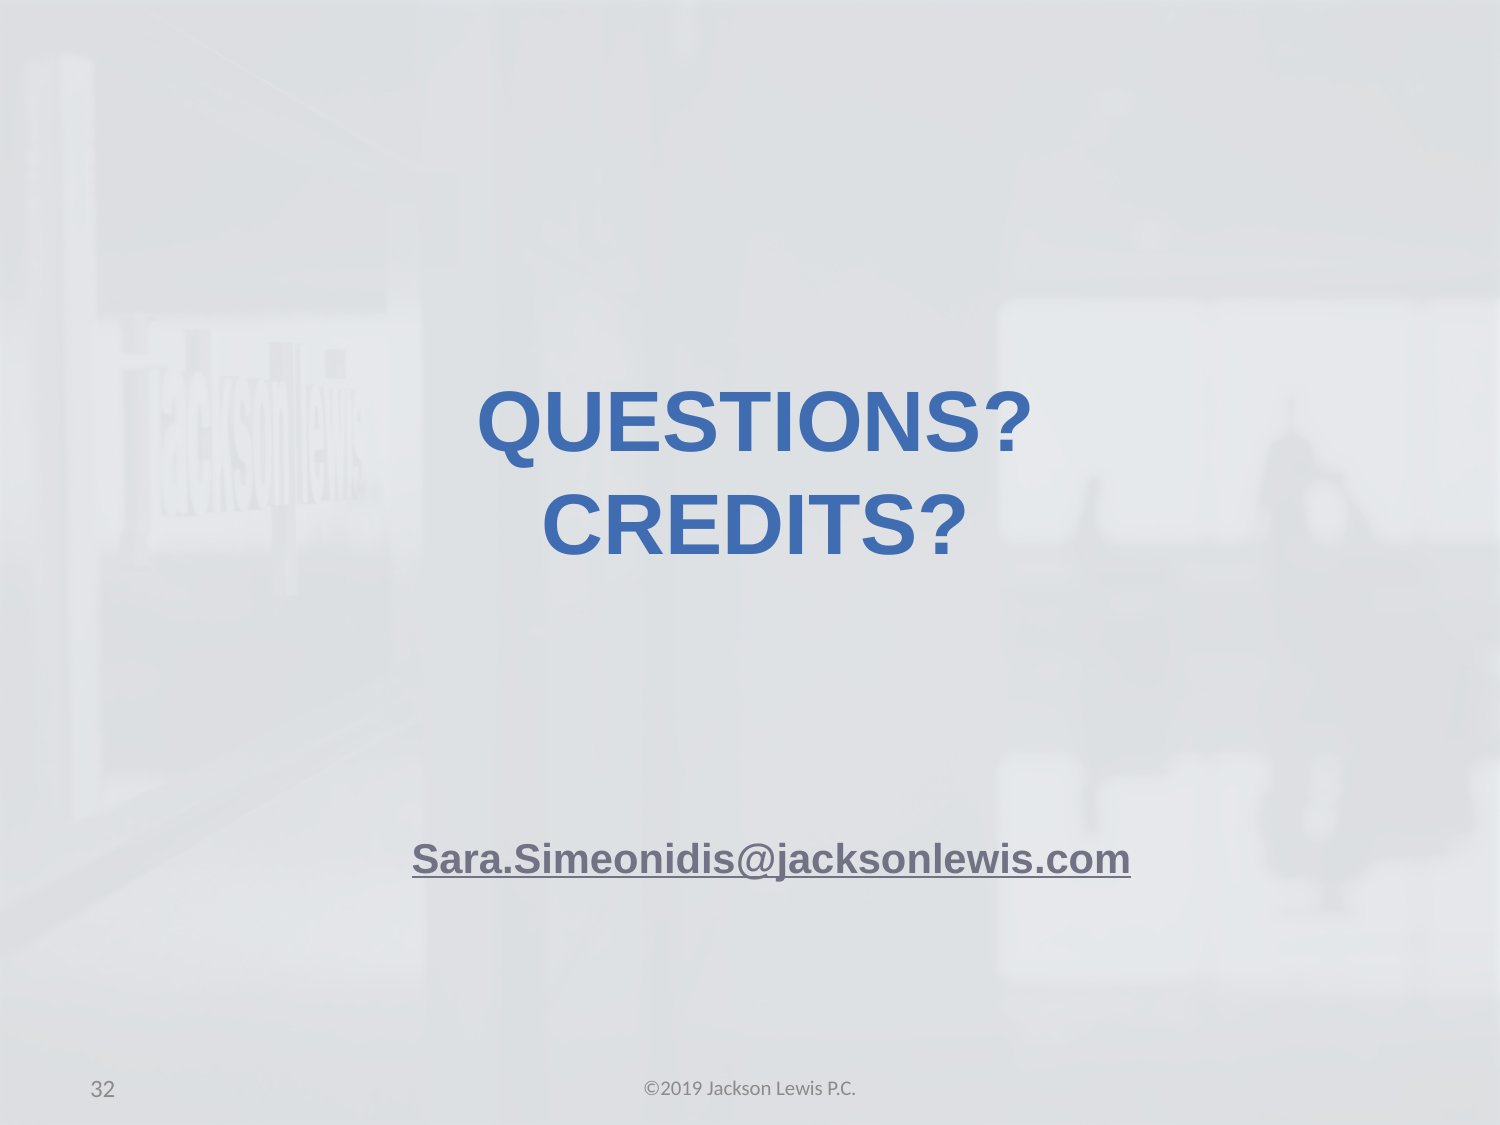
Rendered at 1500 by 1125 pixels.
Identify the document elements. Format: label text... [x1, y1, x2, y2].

title Questions? credits? [118, 357, 1394, 582]
slide_number 32 [75, 1057, 246, 1117]
footer ©2019 Jackson Lewis P.C. [512, 1057, 988, 1117]
list Sara.Simeonidis@jacksonlewis.com [139, 674, 1415, 1006]
